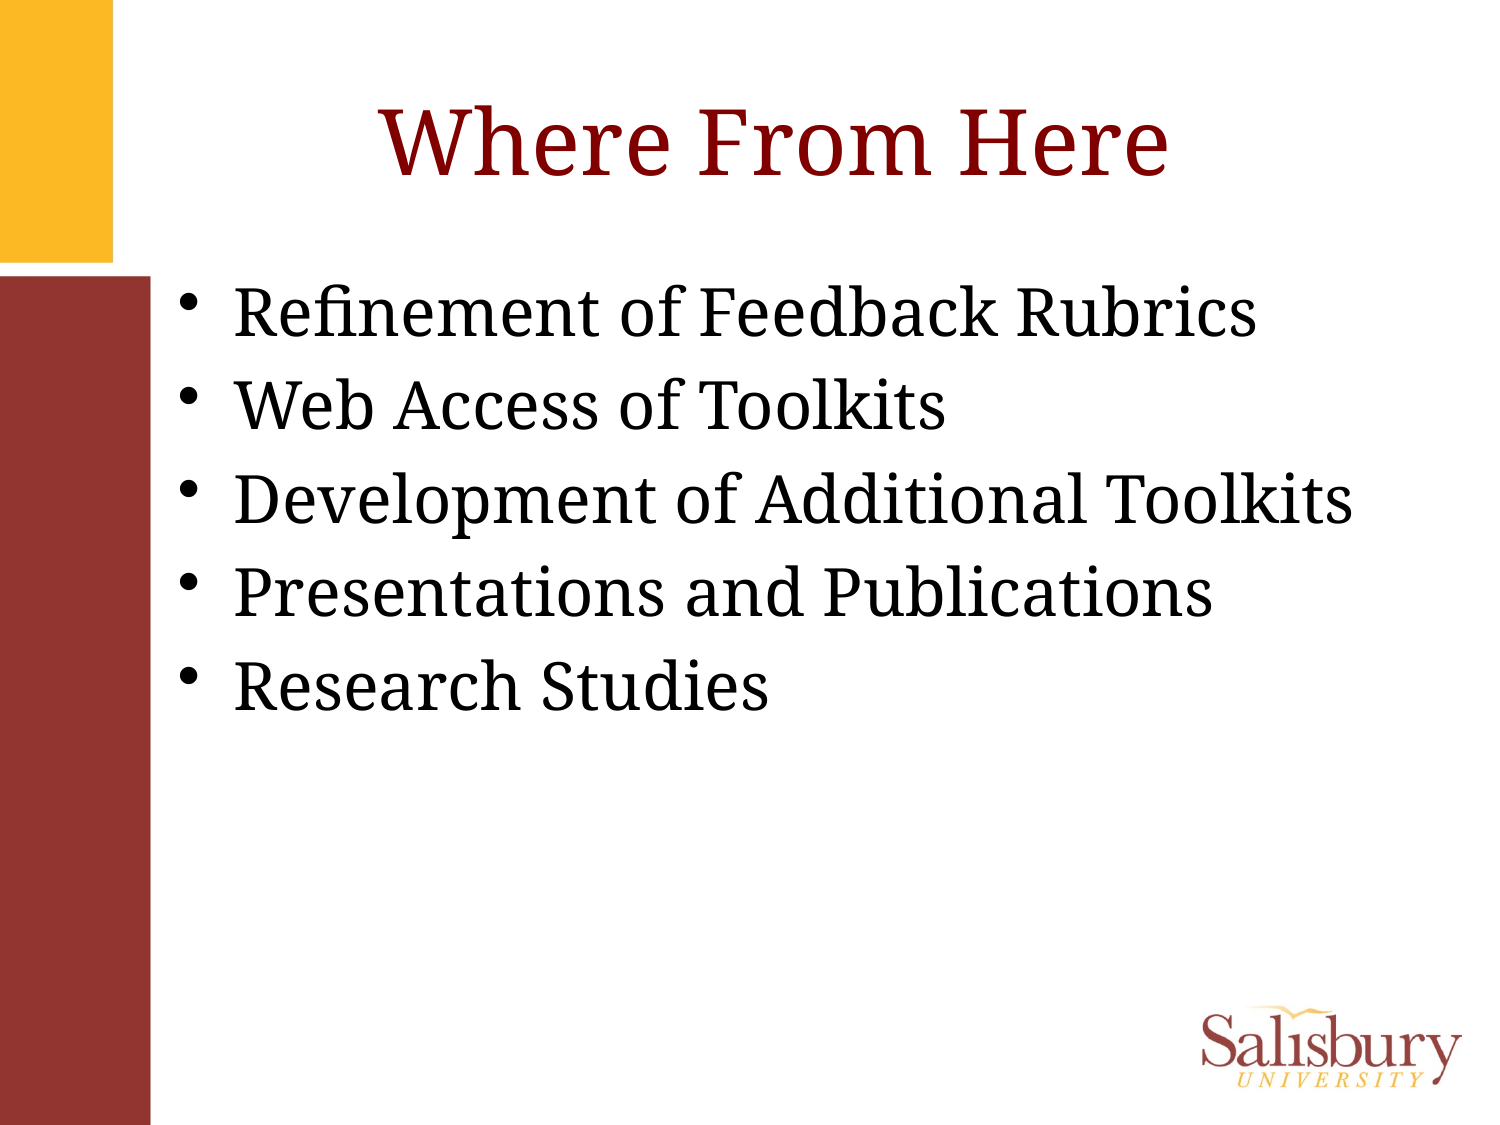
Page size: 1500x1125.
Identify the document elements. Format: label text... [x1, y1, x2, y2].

title Where From Here [125, 45, 1425, 233]
picture [0, 0, 1500, 1125]
list Refinement of Feedback Rubrics Web Access of Toolkits Development of Additional Toolkits Presentations and Publications Research Studies [162, 262, 1425, 1005]
